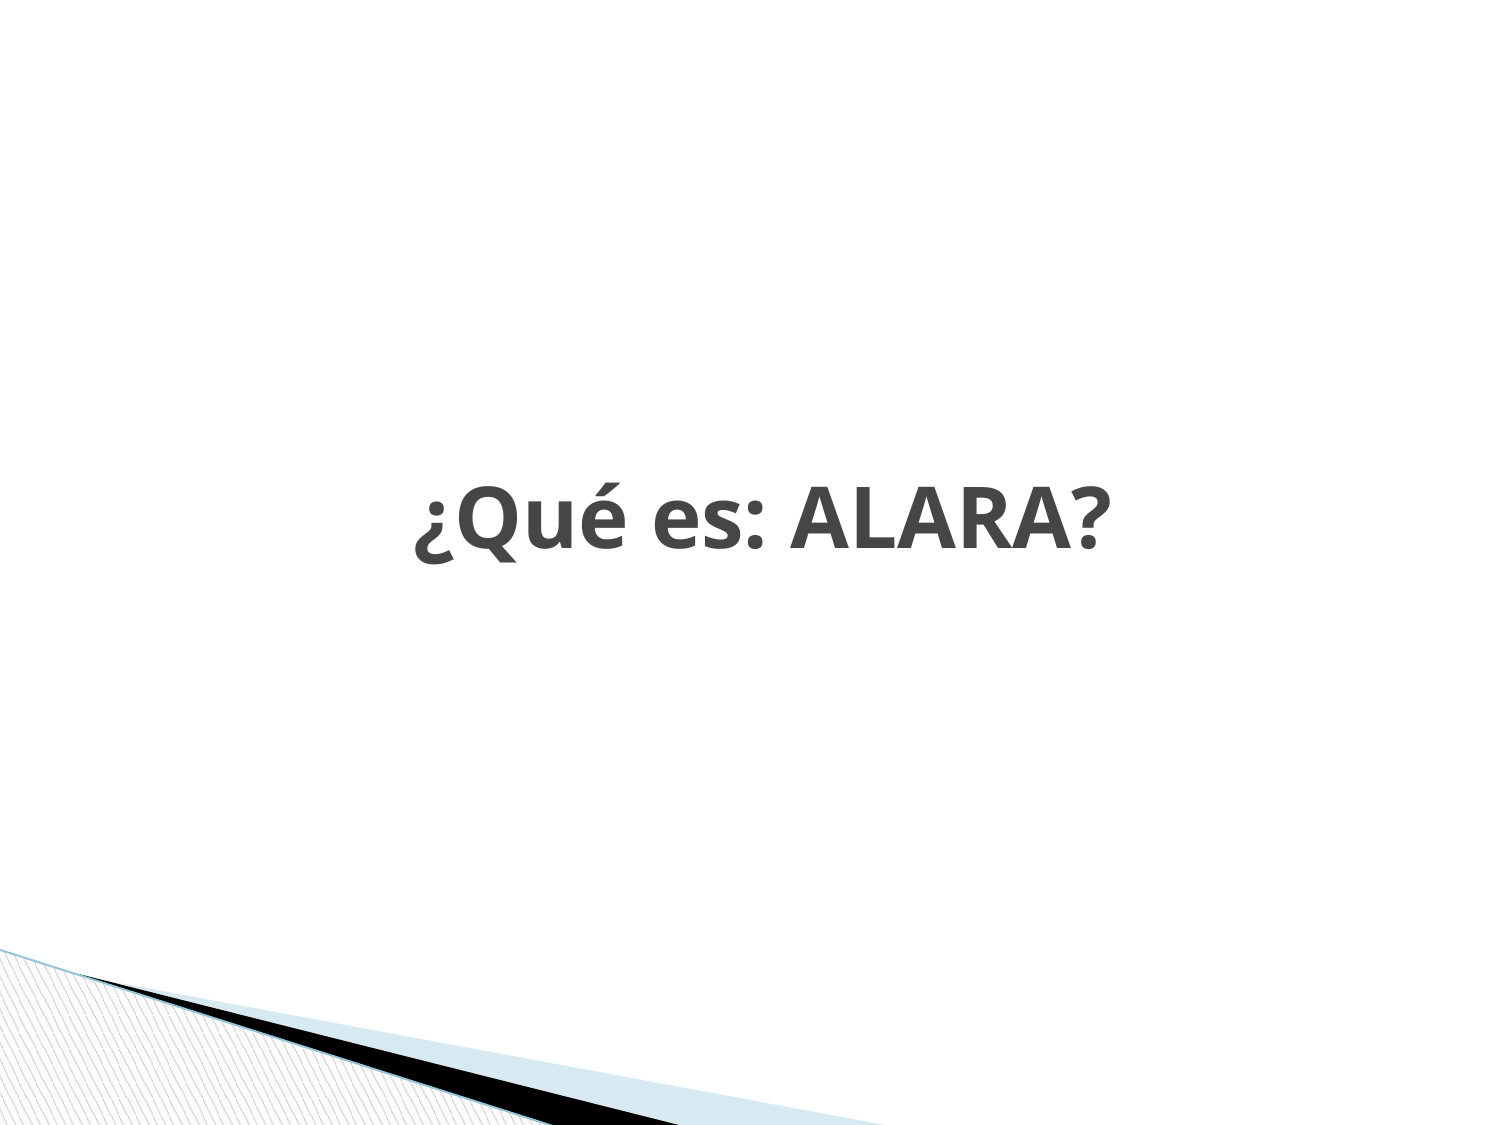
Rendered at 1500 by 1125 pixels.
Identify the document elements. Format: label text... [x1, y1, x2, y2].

title ¿Qué es: ALARA? [88, 420, 1439, 609]
